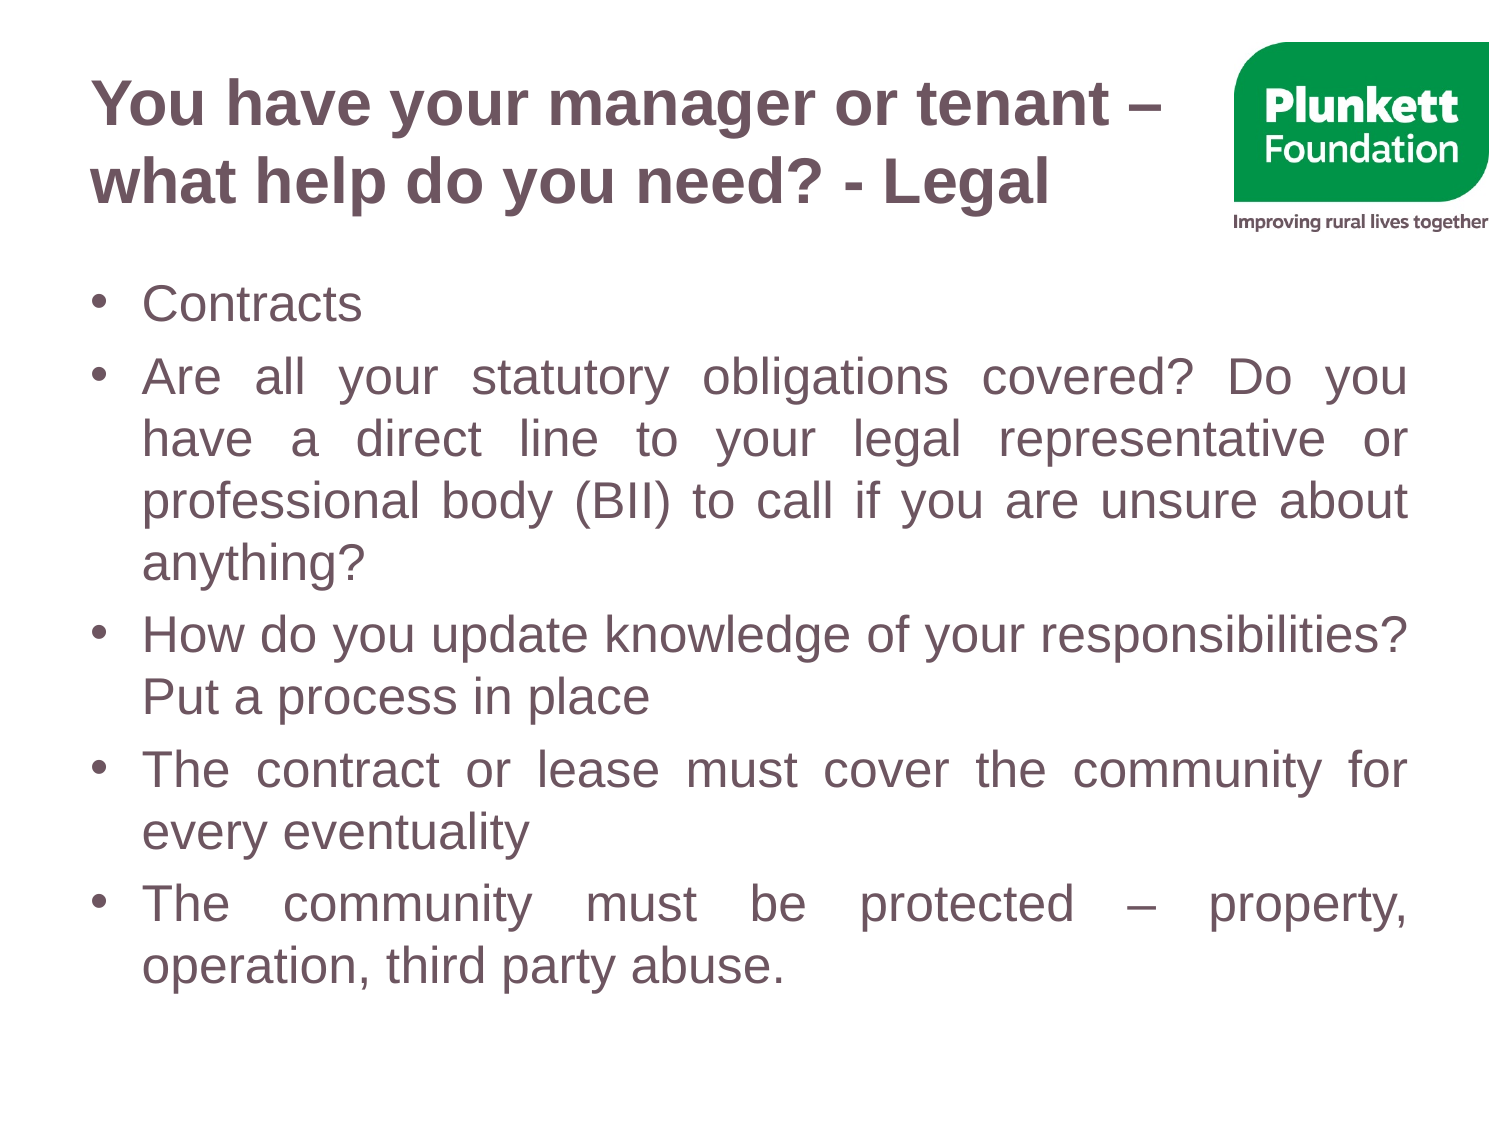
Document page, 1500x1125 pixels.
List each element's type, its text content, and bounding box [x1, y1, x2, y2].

picture [1234, 42, 1489, 232]
list Contracts Are all your statutory obligations covered? Do you have a direct line to your legal representative or professional body (BII) to call if you are unsure about anything? How do you update knowledge of your responsibilities? Put a process in place The contract or lease must cover the community for every eventuality The community must be protected – property, operation, third party abuse. [75, 262, 1425, 1005]
title You have your manager or tenant – what help do you need? - Legal [75, 45, 1213, 233]
